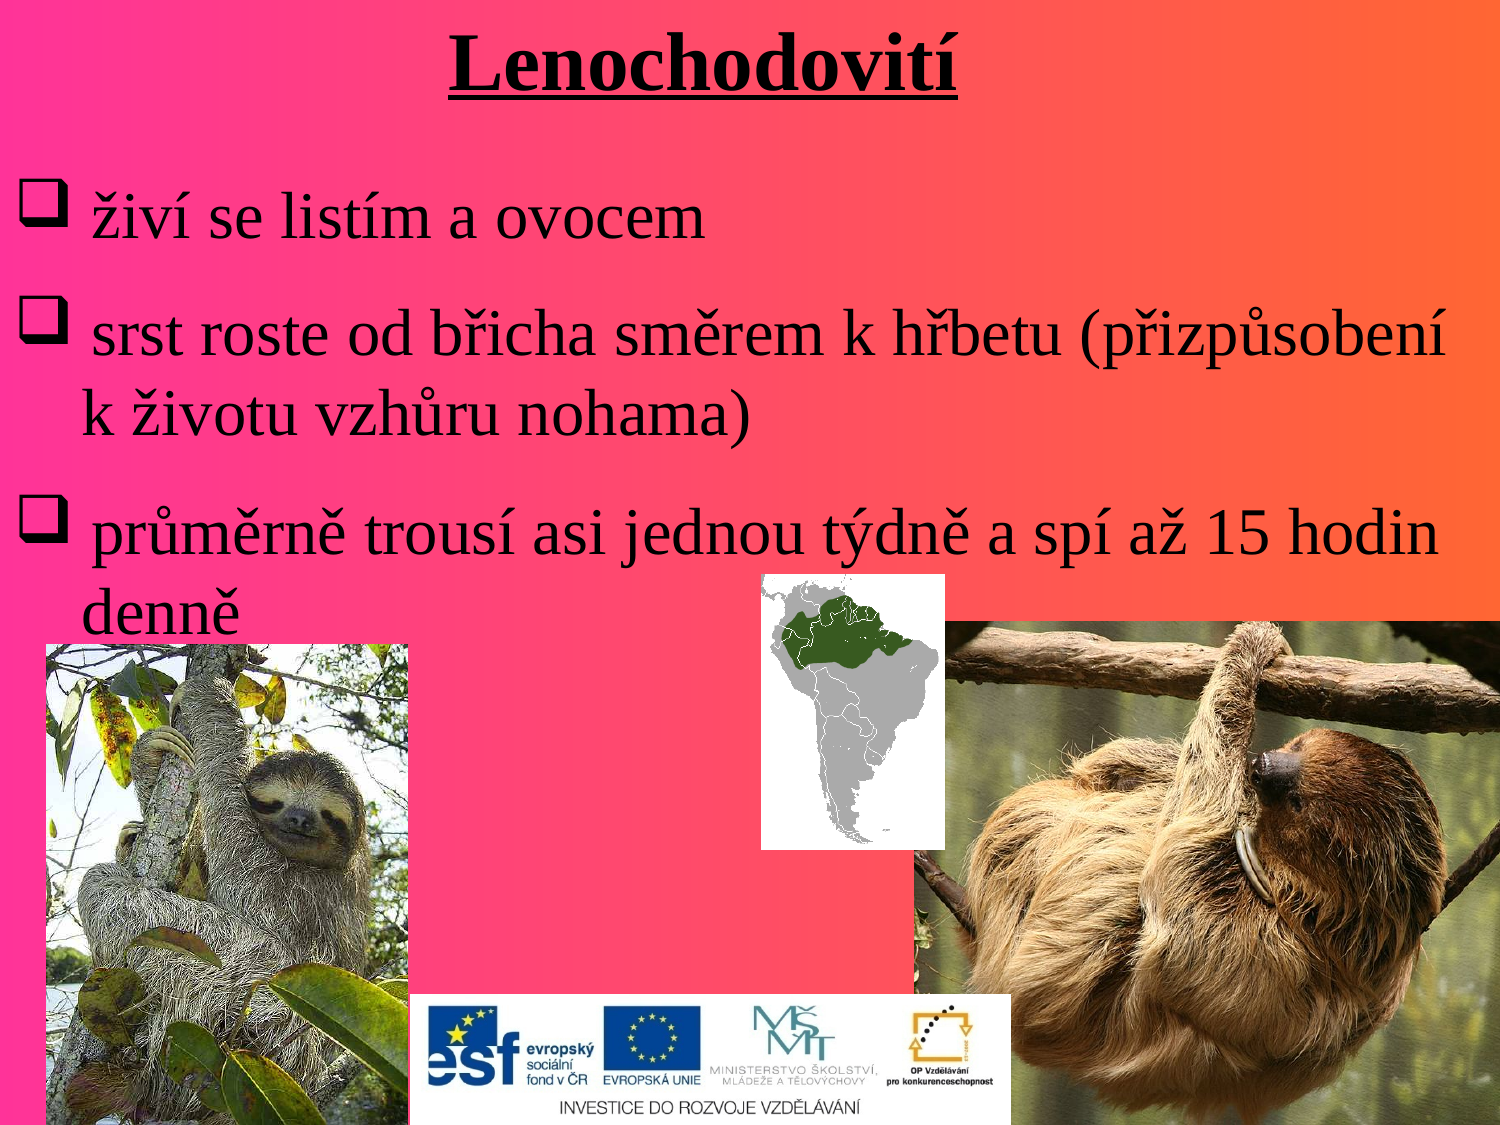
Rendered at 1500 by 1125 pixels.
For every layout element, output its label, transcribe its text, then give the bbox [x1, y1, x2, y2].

text_box Lenochodovití [433, 0, 1032, 115]
text_box průměrně trousí asi jednou týdně a spí až 15 hodin denně [0, 480, 1500, 656]
text_box živí se listím a ovocem [0, 163, 1500, 259]
text_box srst roste od břicha směrem k hřbetu (přizpůsobení k životu vzhůru nohama) [0, 281, 1500, 456]
picture [409, 573, 1500, 1125]
picture [46, 644, 408, 1125]
